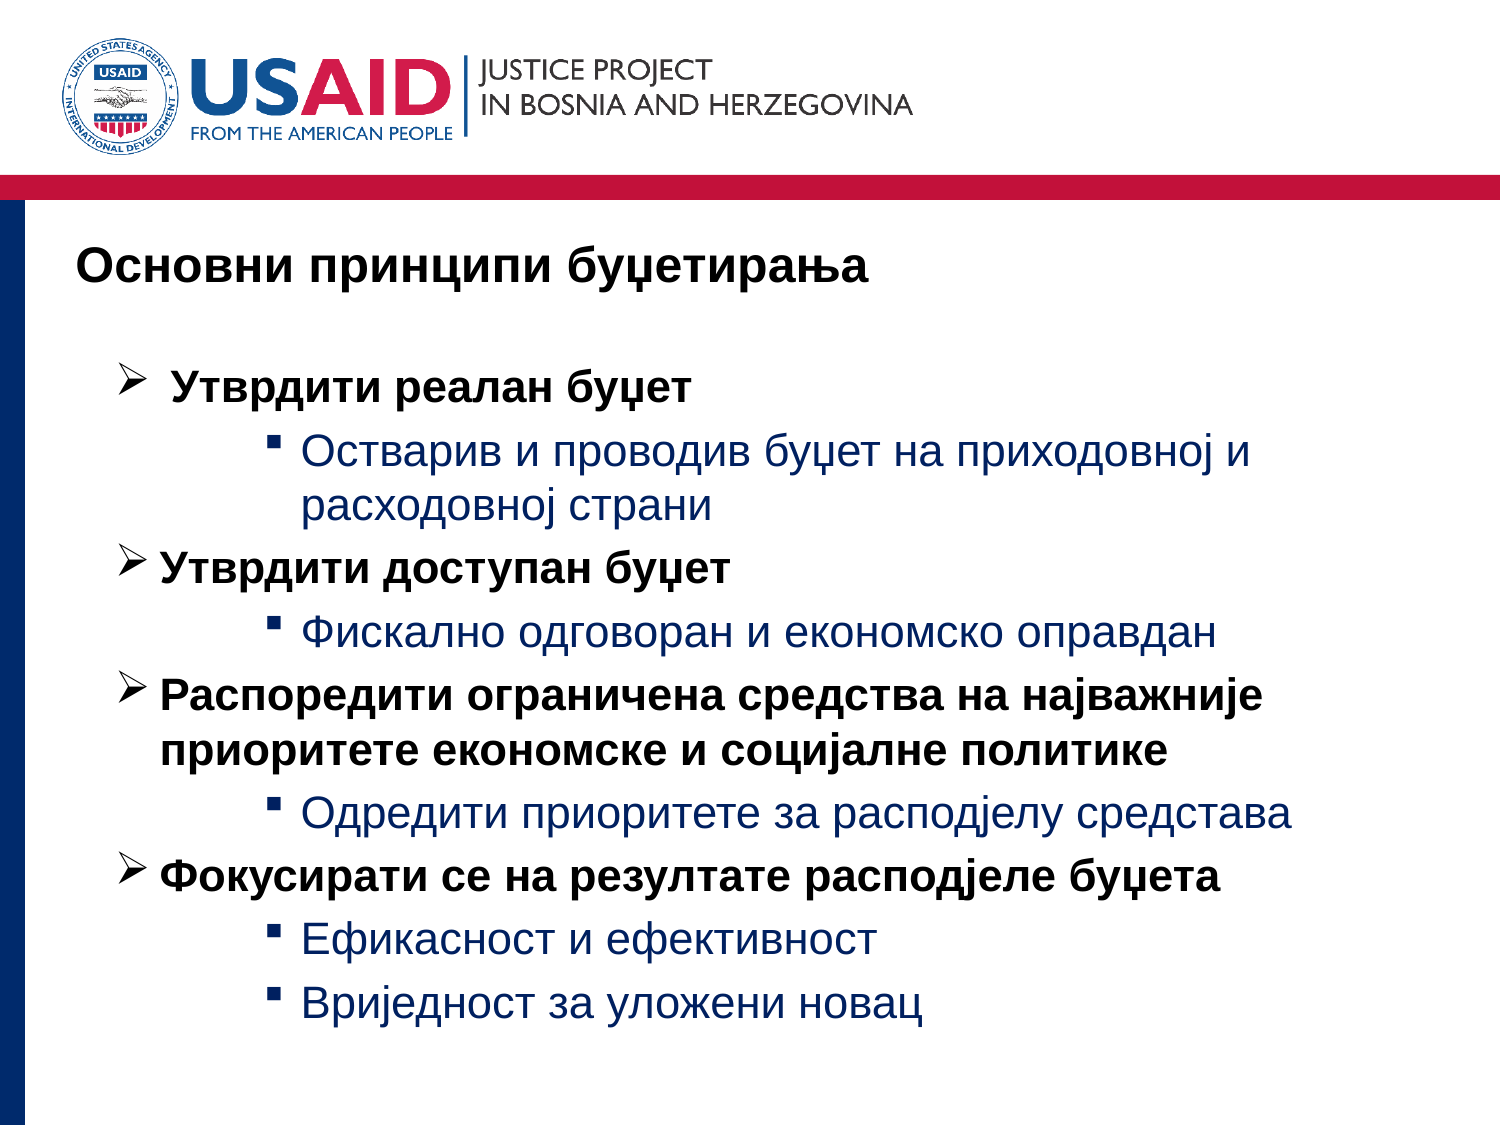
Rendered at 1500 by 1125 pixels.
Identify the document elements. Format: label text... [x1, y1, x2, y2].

list Утврдити реалан буџет Остварив и проводив буџет на приходовној и расходовној страни Утврдити доступан буџет Фискално одговоран и економско оправдан Распоредити ограничена средства на најважније приоритете економске и социјалне политике Одредити приоритете за расподјелу средстава Фокусирати се на резултате расподјеле буџета Ефикасност и ефективност Вриједност за уложени новац [98, 348, 1340, 1040]
picture [62, 38, 913, 155]
title Основни принципи буџетирања [60, 224, 1336, 300]
